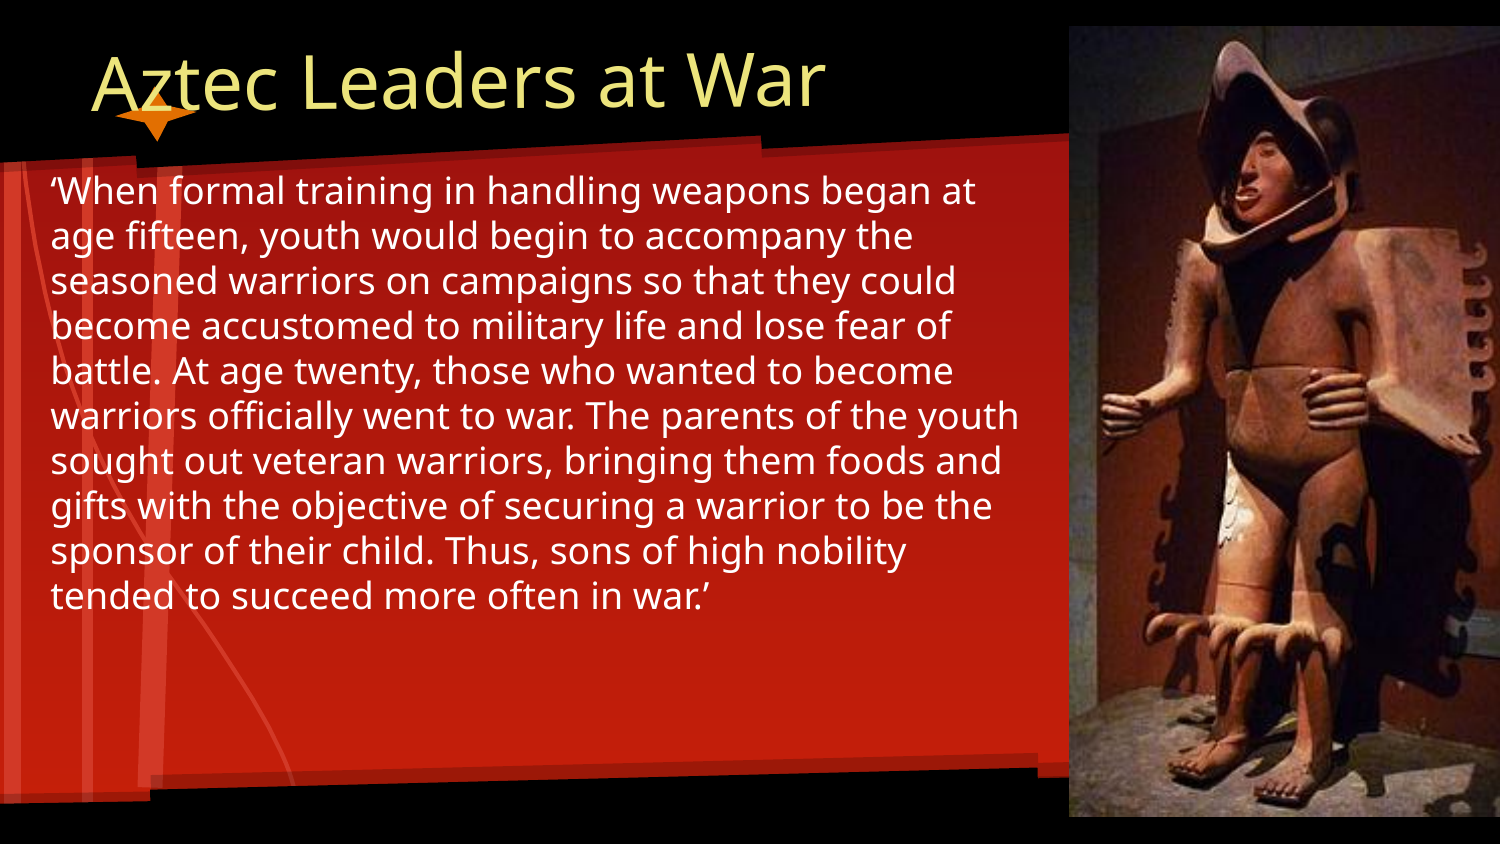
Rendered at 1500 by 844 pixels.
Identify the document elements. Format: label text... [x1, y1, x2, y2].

list ‘When formal training in handling weapons began at age fifteen, youth would begin to accompany the seasoned warriors on campaigns so that they could become accustomed to military life and lose fear of battle. At age twenty, those who wanted to become warriors officially went to war. The parents of the youth sought out veteran warriors, bringing them foods and gifts with the objective of securing a warrior to be the sponsor of their child. Thus, sons of high nobility tended to succeed more often in war.’ [35, 151, 1039, 784]
title Aztec Leaders at War [75, 0, 1424, 151]
picture [1068, 26, 1500, 817]
